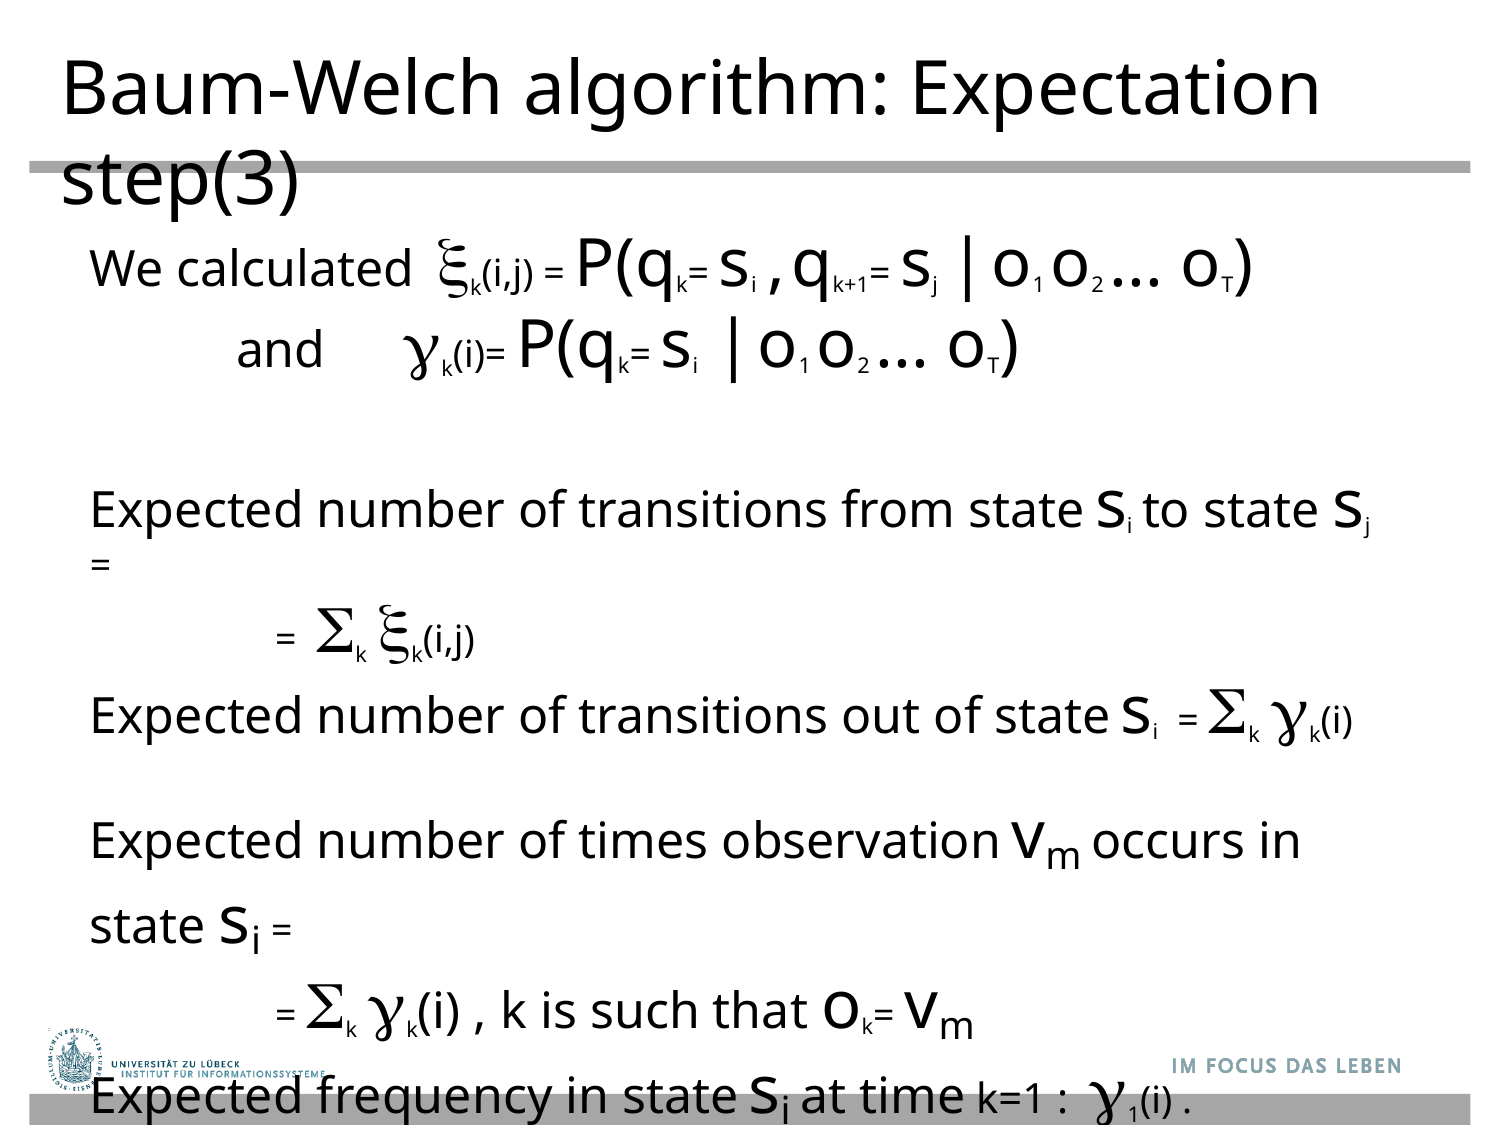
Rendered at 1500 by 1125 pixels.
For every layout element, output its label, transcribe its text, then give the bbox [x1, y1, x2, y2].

text_box We calculated k(i,j) = P(qk= si , qk+1= sj | o1 o2 ... oT) and k(i)= P(qk= si | o1 o2 ... oT) Expected number of transitions from state si to state sj = = k k(i,j) Expected number of transitions out of state si = k k(i) Expected number of times observation vm occurs in state si = = k k(i) , k is such that ok= vm Expected frequency in state si at time k=1 : 1(i) . [74, 220, 1415, 1125]
title Baum-Welch algorithm: Expectation step(3) [45, 32, 1496, 220]
